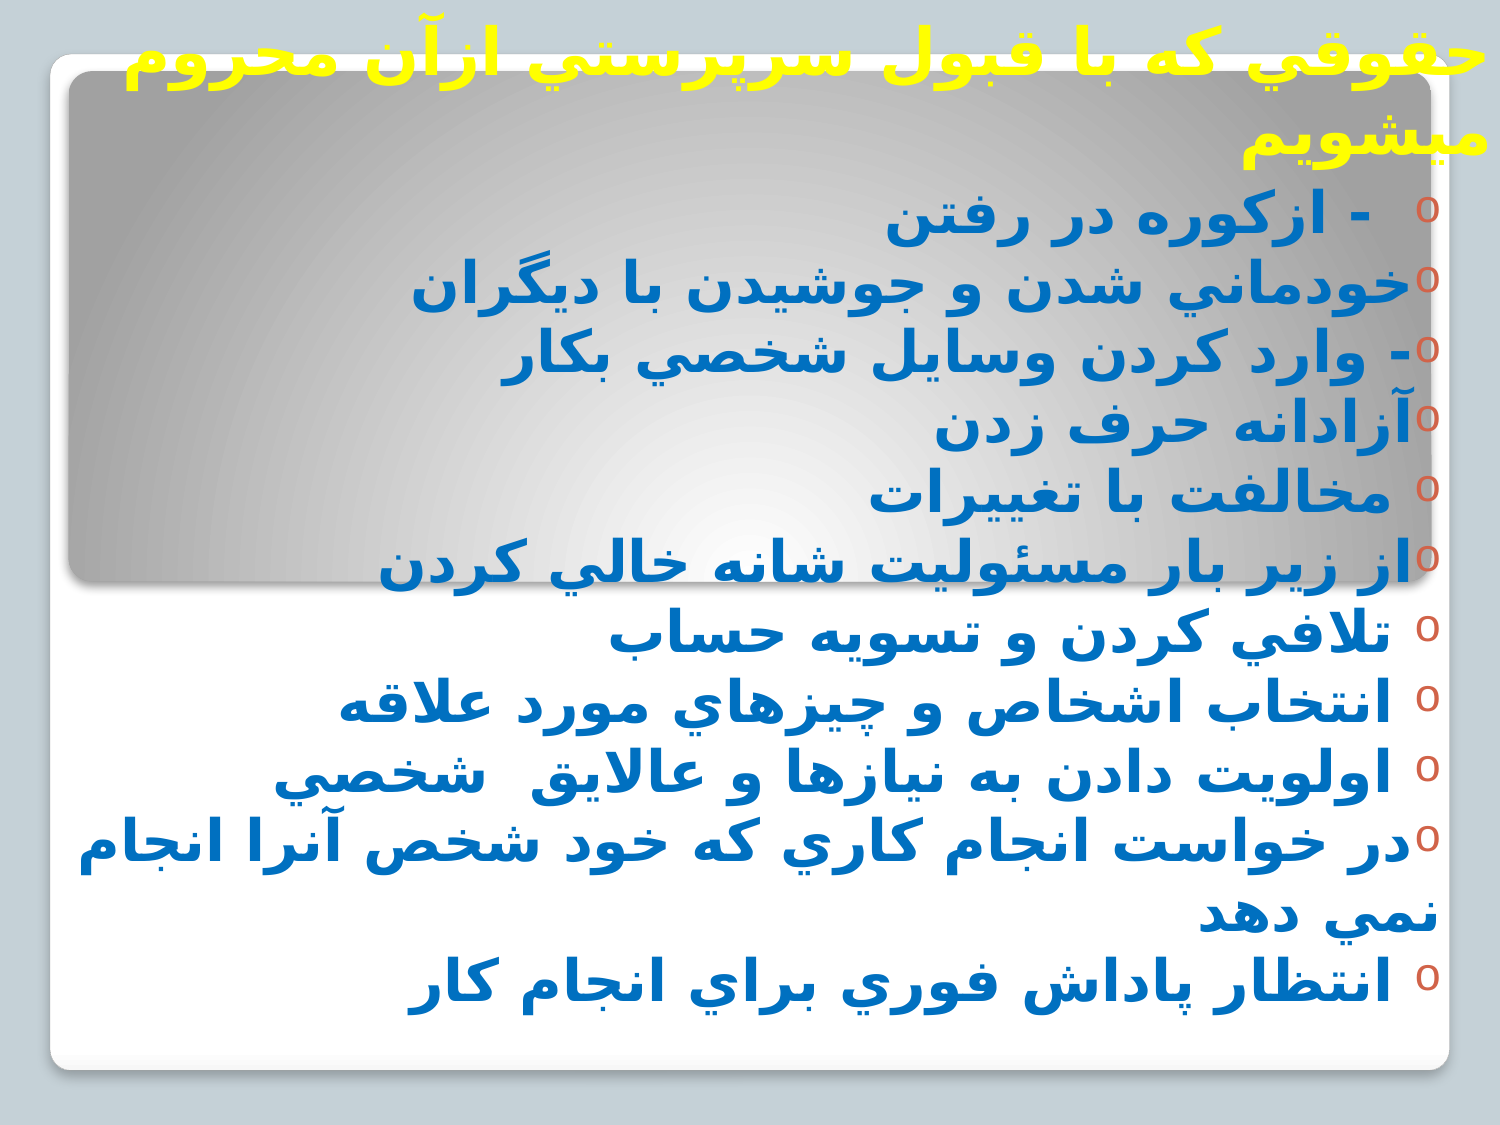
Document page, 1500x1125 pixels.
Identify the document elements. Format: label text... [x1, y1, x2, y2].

title حقوقي كه با قبول سرپرستي ازآن محروم ميشويم [0, 0, 1500, 175]
subtitle - ازكوره در رفتن خودماني شدن و جوشيدن با ديگران - وارد كردن وسايل شخصي بكار آزادانه حرف زدن مخالفت با تغييرات از زير بار مسئوليت شانه خالي كردن تلافي كردن و تسويه حساب انتخاب اشخاص و چيزهاي مورد علاقه اولويت دادن به نيازها و عالايق شخصي در خواست انجام كاري كه خود شخص آنرا انجام نمي دهد انتظار پاداش فوري براي انجام كار [0, 174, 1463, 1125]
